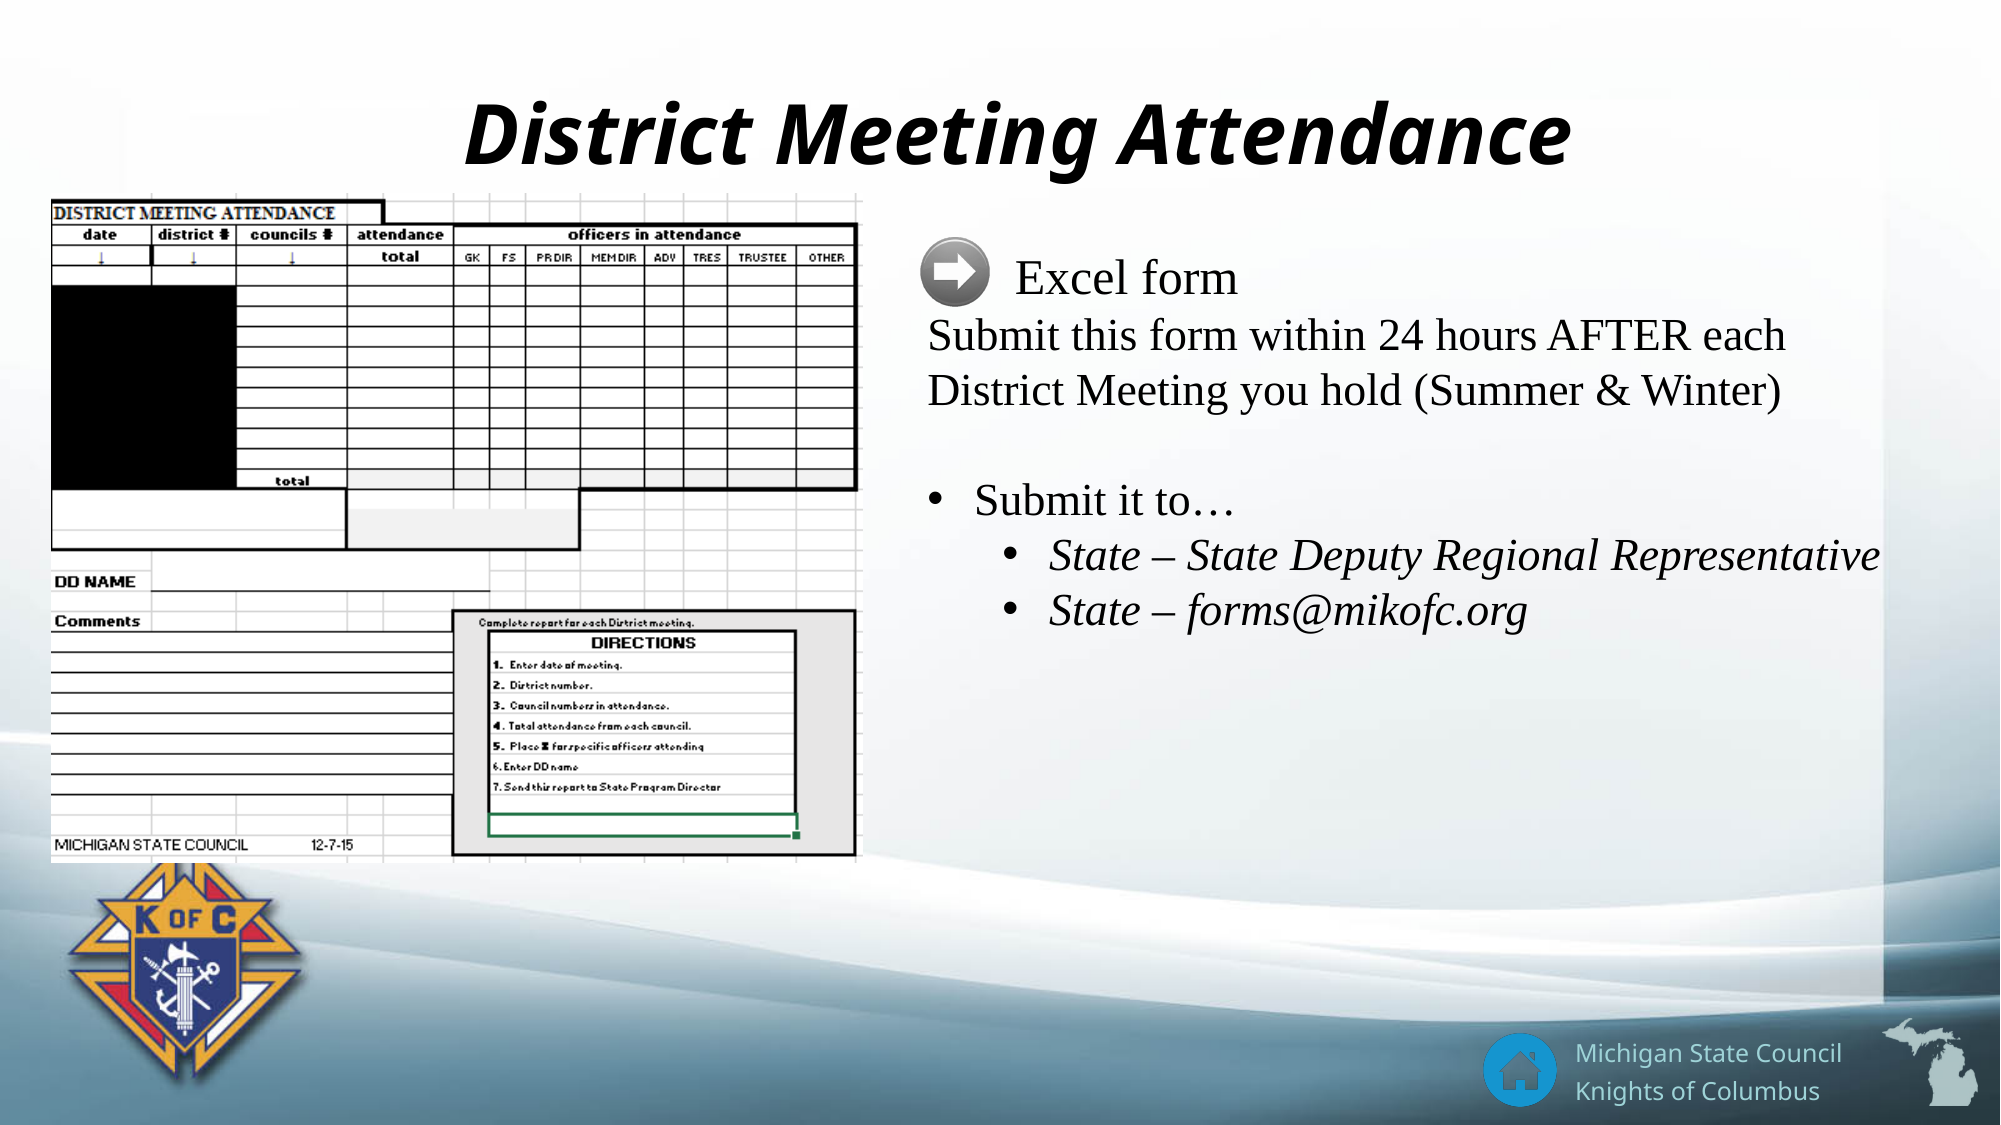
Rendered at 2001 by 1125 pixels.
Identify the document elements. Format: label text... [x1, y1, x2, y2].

picture [0, 0, 2000, 1125]
title District Meeting Attendance [74, 37, 1963, 226]
text_box Excel form Submit this form within 24 hours AFTER each District Meeting you hold (Summer & Winter) Submit it to… State – State Deputy Regional Representative State – forms@mikofc.org [912, 237, 1913, 698]
